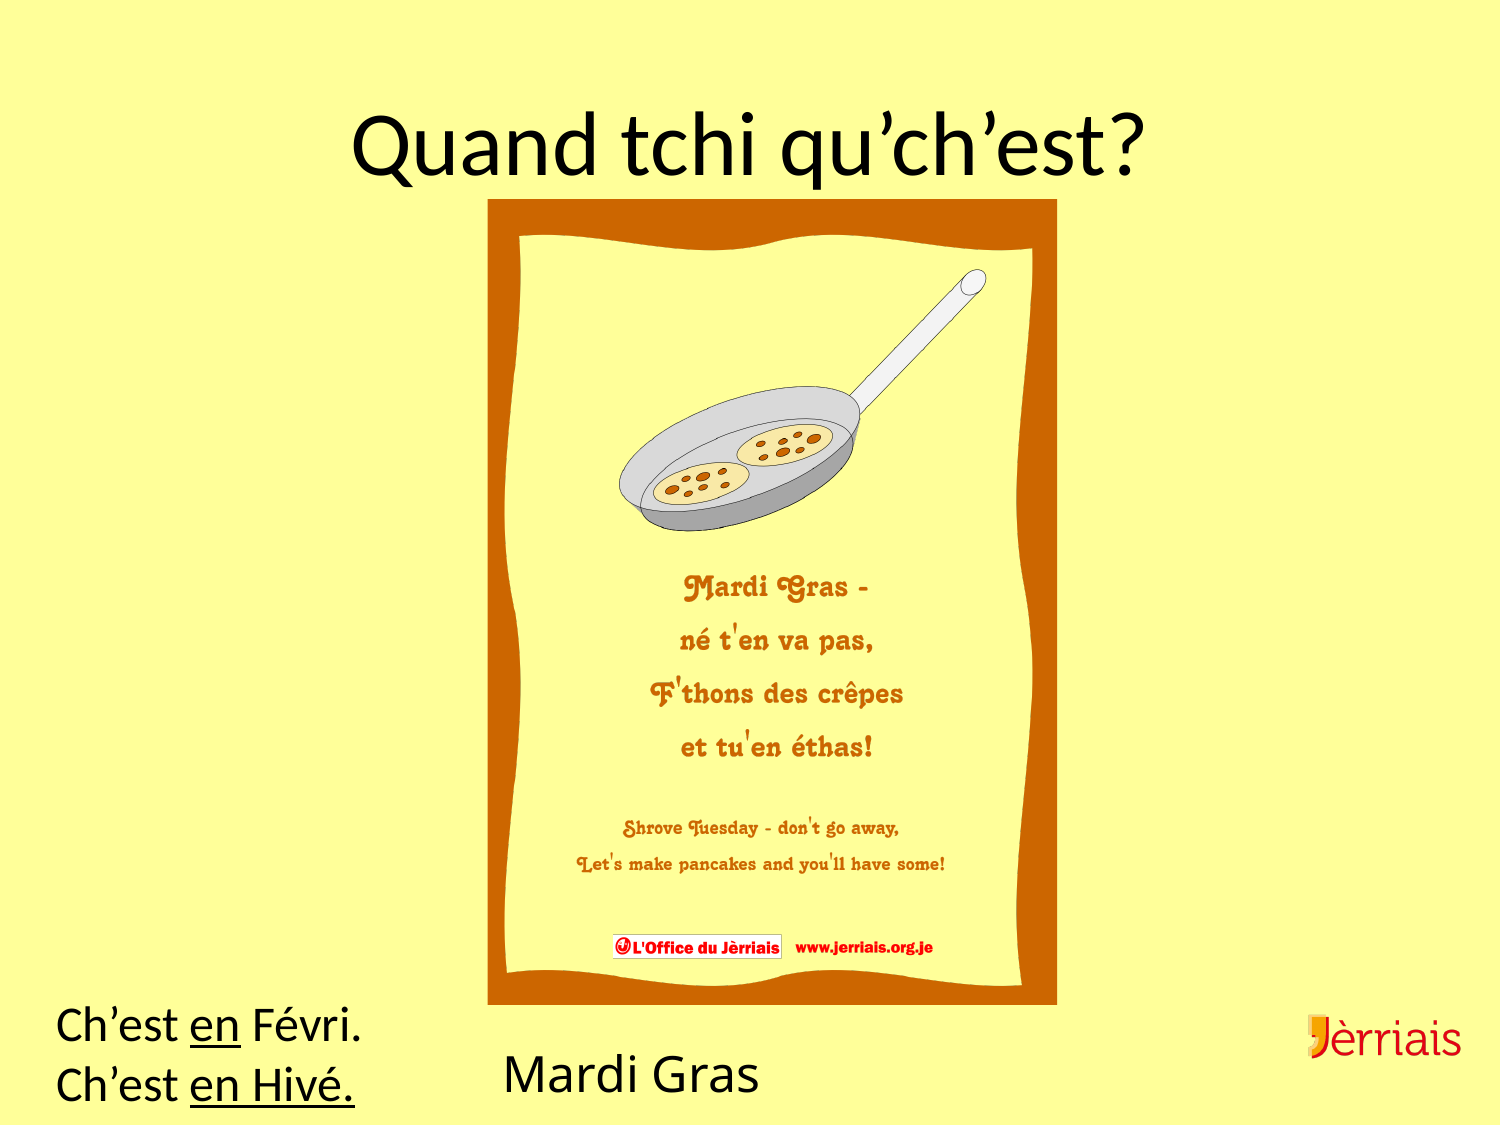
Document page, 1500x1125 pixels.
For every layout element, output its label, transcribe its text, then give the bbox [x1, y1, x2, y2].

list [487, 198, 1058, 1006]
title Quand tchi qu’ch’est? [75, 45, 1425, 233]
picture [1271, 956, 1497, 1125]
text_box Mardi Gras [532, 1034, 1246, 1110]
text_box Ch’est en Févri. Ch’est en Hivé. [41, 983, 532, 1119]
